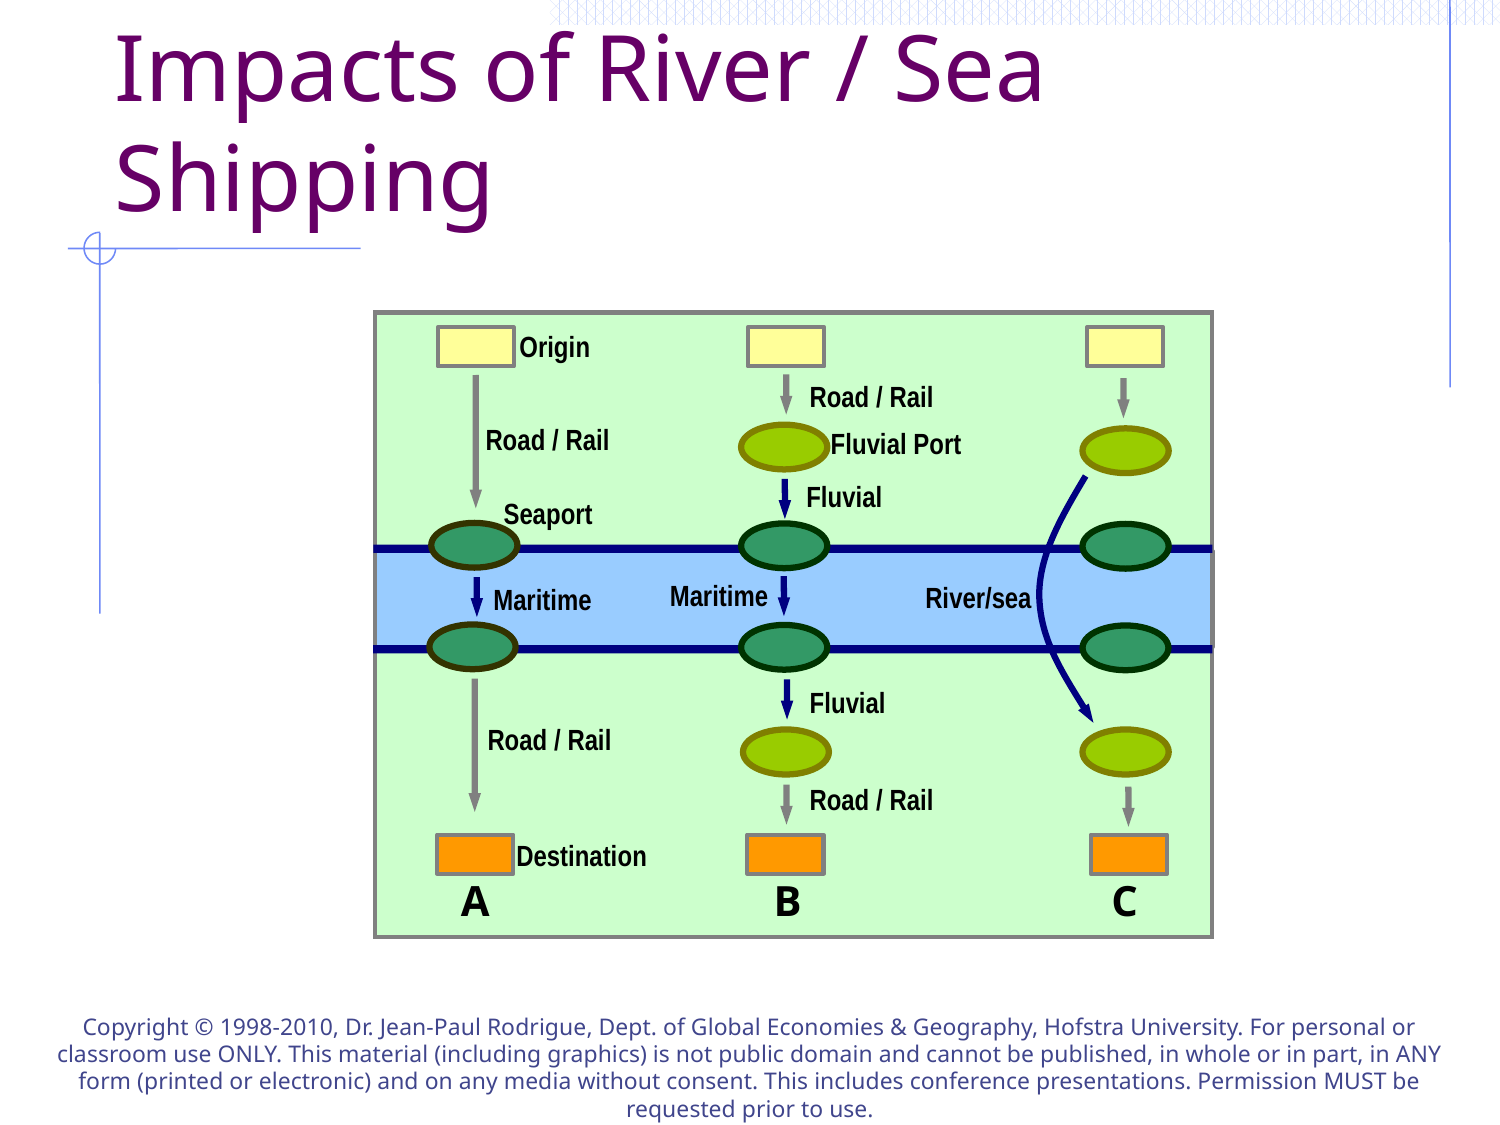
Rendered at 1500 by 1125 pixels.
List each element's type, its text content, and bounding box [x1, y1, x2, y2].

text_box [437, 327, 514, 367]
text_box Seaport [503, 495, 695, 531]
text_box [1088, 523, 1169, 569]
text_box C [1111, 874, 1139, 925]
text_box Fluvial [806, 478, 945, 513]
text_box [1091, 625, 1169, 671]
text_box [1086, 327, 1164, 367]
text_box Road / Rail [809, 780, 1001, 816]
text_box [747, 327, 825, 367]
text_box [782, 679, 792, 720]
text_box [472, 577, 482, 617]
text_box River/sea [840, 579, 1032, 615]
text_box Maritime [493, 581, 662, 617]
text_box [437, 834, 514, 874]
text_box Road / Rail [809, 377, 1001, 413]
text_box Fluvial [809, 684, 949, 719]
text_box [1082, 428, 1169, 474]
text_box [741, 523, 828, 569]
text_box [782, 374, 791, 415]
text_box [1082, 729, 1169, 775]
text_box Road / Rail [487, 721, 612, 756]
text_box [1039, 475, 1094, 723]
text_box Origin [519, 328, 591, 363]
text_box [747, 834, 824, 874]
text_box [470, 678, 479, 812]
title Impacts of River / Sea Shipping [99, 49, 1376, 238]
text_box [782, 784, 791, 825]
text_box Destination [516, 837, 648, 873]
footer Copyright © 1998-2010, Dr. Jean-Paul Rodrigue, Dept. of Global Economies & Geography, Hofstra University. For personal or classroom use ONLY. This material (including graphics) is not public domain and cannot be published, in whole or in part, in ANY form (printed or electronic) and on any media without consent. This includes conference presentations. Permission MUST be requested prior to use. [16, 1088, 1484, 1125]
text_box [780, 478, 790, 519]
text_box [374, 312, 1213, 548]
text_box Maritime [600, 577, 769, 612]
text_box [741, 424, 828, 470]
text_box A [460, 874, 490, 925]
text_box [431, 522, 518, 568]
text_box [471, 374, 480, 509]
text_box [429, 624, 516, 670]
text_box Fluvial Port [830, 425, 962, 461]
text_box [741, 624, 828, 670]
text_box B [773, 874, 802, 925]
text_box [1124, 786, 1133, 827]
text_box [779, 576, 789, 617]
text_box [374, 650, 1213, 938]
text_box [1119, 378, 1128, 419]
text_box [1089, 551, 1213, 648]
text_box Road / Rail [485, 421, 677, 456]
text_box [375, 551, 1050, 648]
text_box [742, 729, 829, 775]
text_box [1090, 834, 1168, 874]
